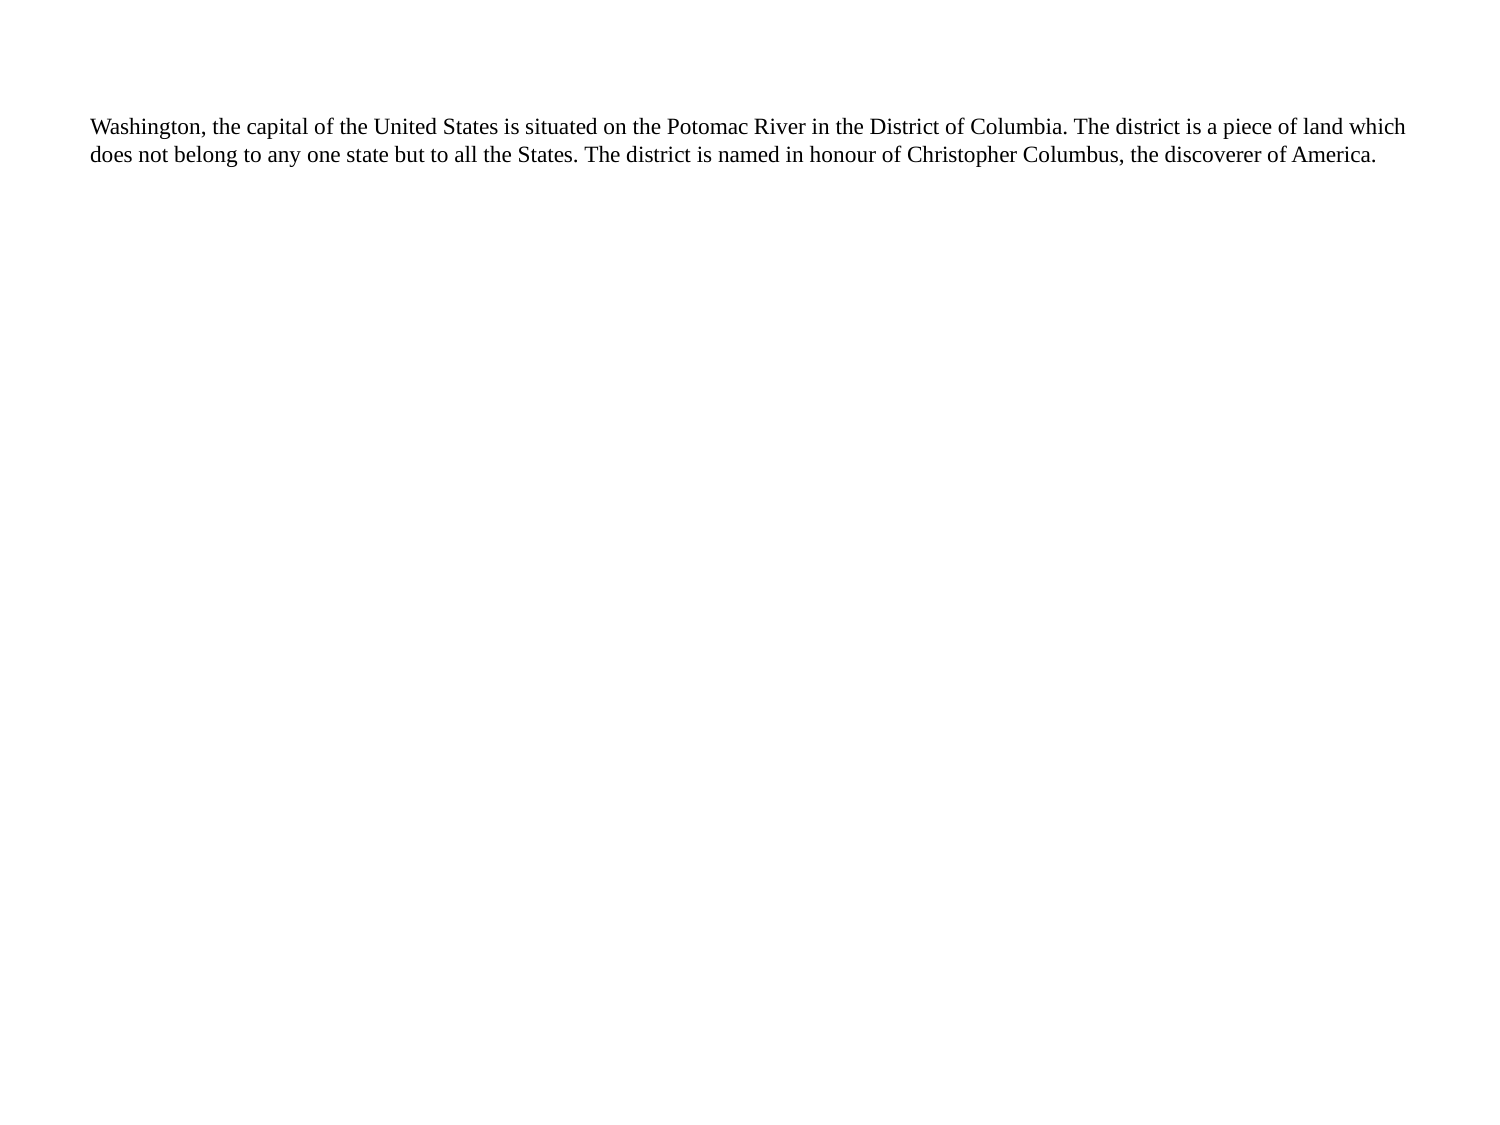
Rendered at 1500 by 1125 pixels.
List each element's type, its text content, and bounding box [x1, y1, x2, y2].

title Washington, the capital of the United States is situated on the Potomac River in the District of Columbia. The district is a piece of land which does not belong to any one state but to all the States. The district is named in honour of Christopher Columbus, the discoverer of America. [75, 45, 1425, 233]
